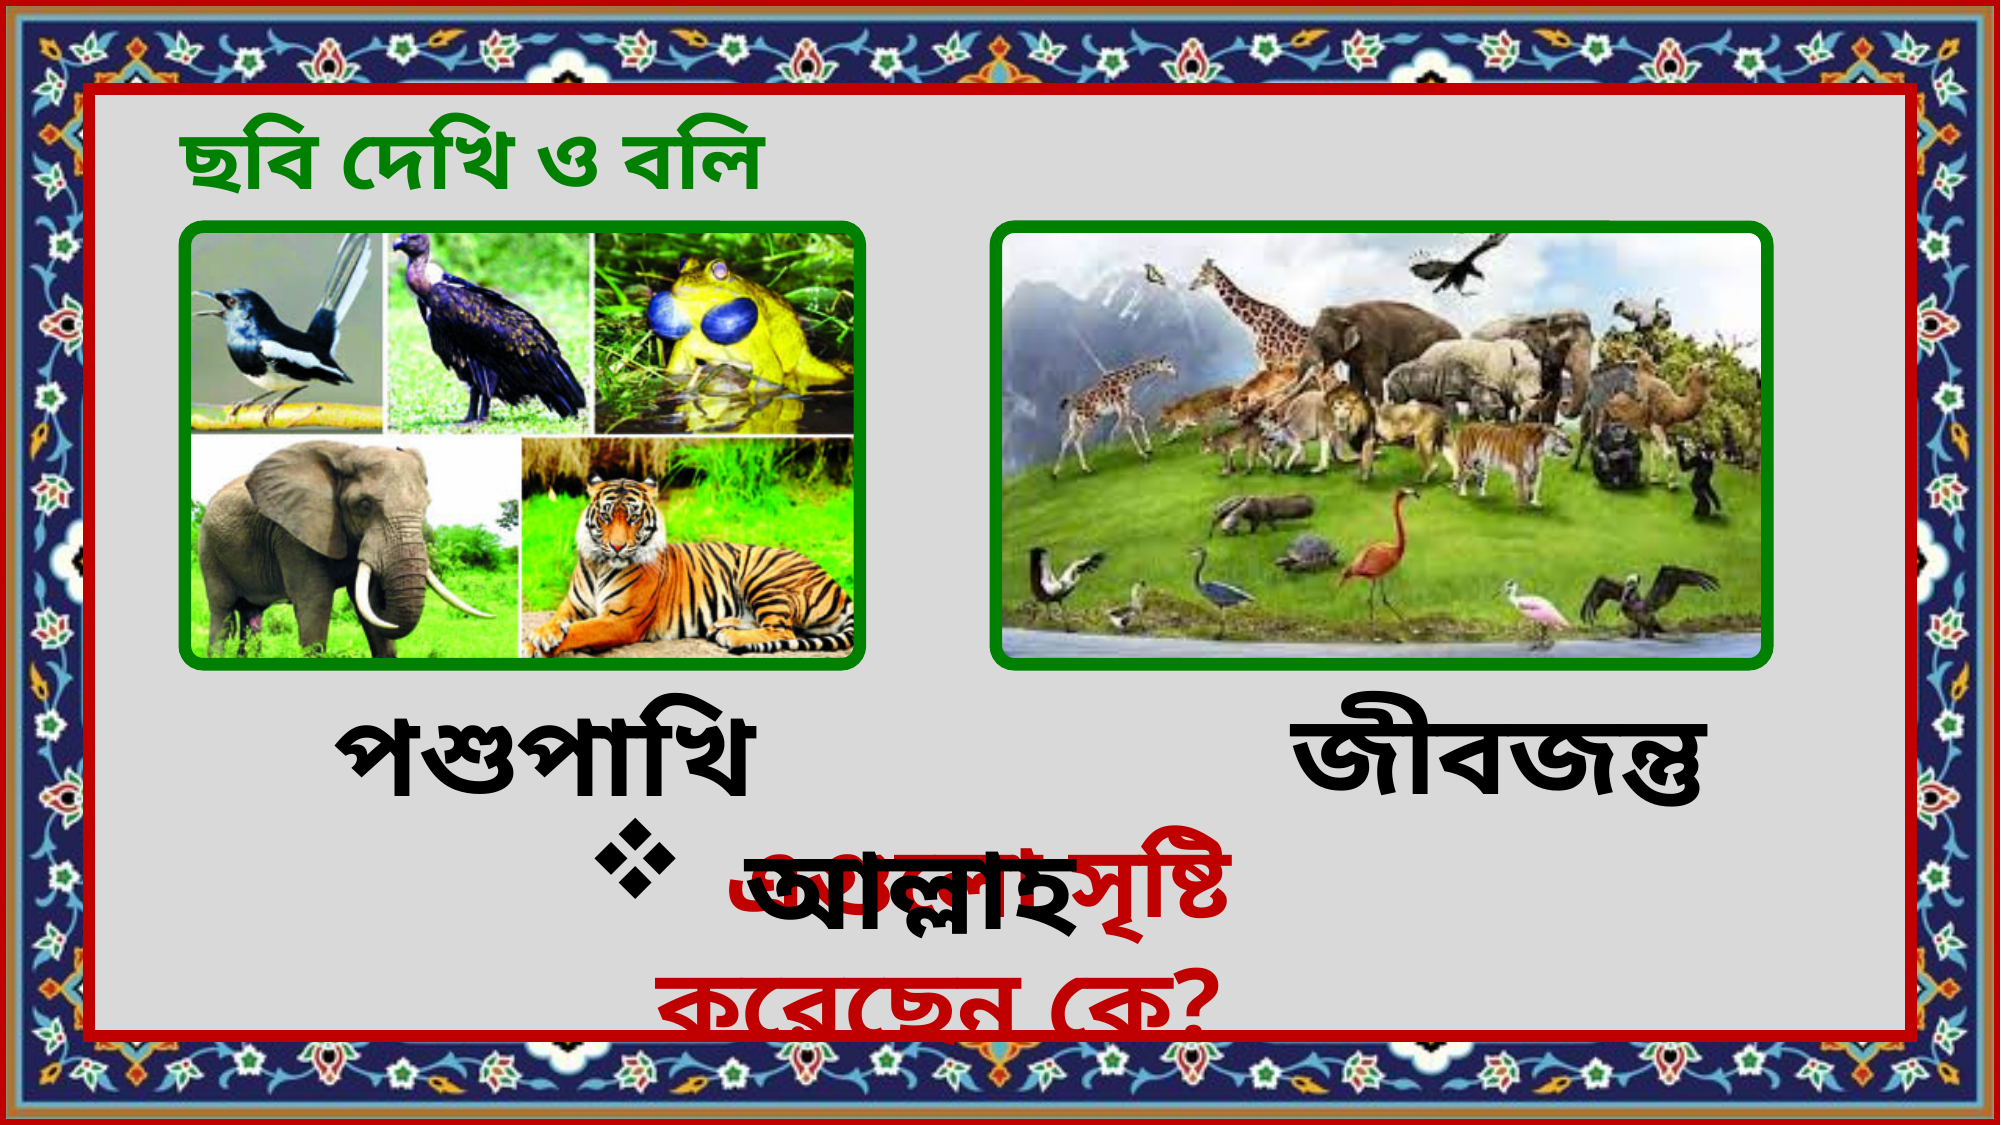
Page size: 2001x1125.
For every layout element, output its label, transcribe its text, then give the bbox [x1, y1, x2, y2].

picture [184, 226, 860, 665]
text_box আল্লাহ [730, 809, 1222, 1095]
text_box ছবি দেখি ও বলি [165, 99, 860, 214]
picture [995, 226, 1768, 665]
text_box পশুপাখি [318, 676, 810, 962]
text_box জীবজন্তু [1276, 674, 1768, 960]
text_box এগুলো সৃষ্টি করেছেন কে? [411, 797, 1405, 1068]
text_box [0, 0, 2000, 1125]
